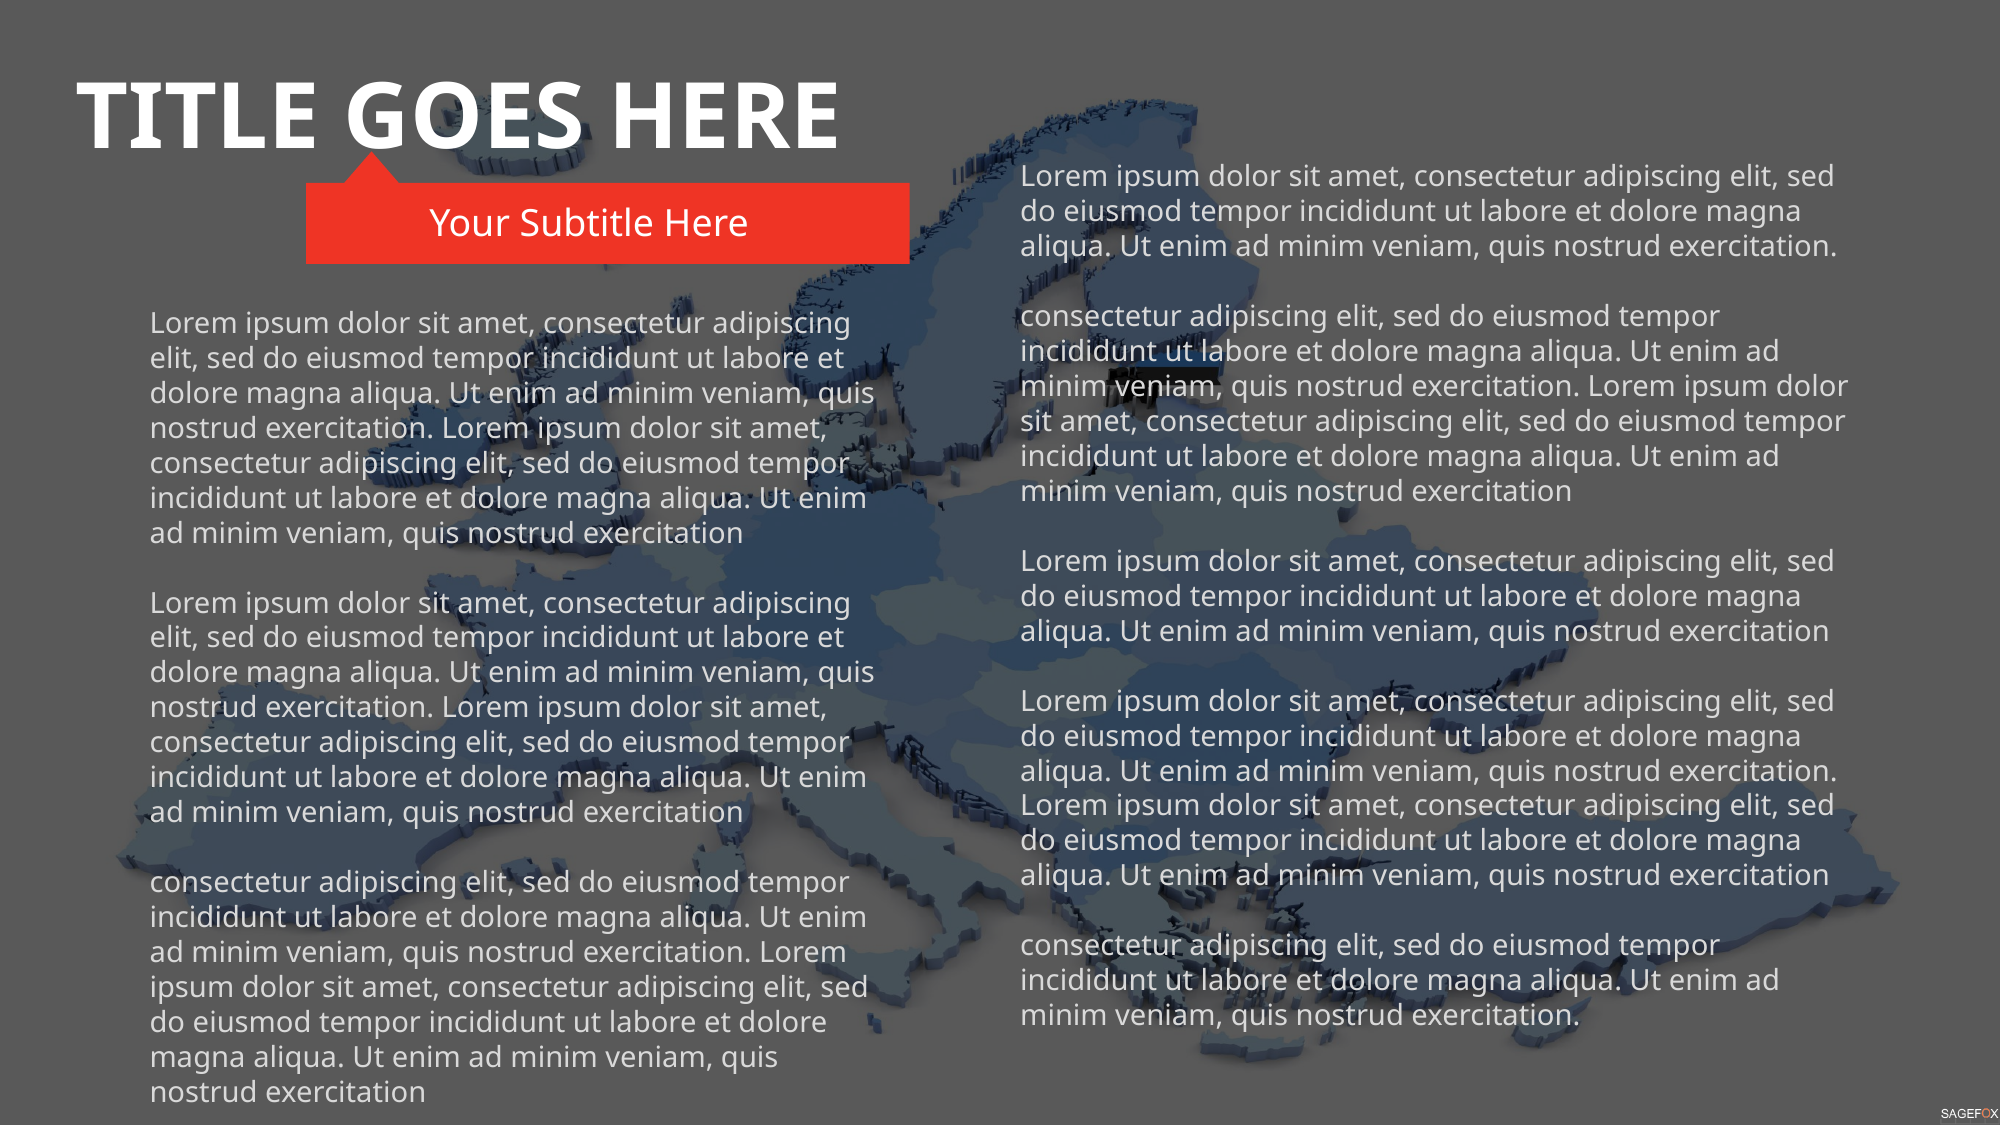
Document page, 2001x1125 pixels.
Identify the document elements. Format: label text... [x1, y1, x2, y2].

text_box TITLE GOES HERE [60, 49, 965, 175]
text_box Lorem ipsum dolor sit amet, consectetur adipiscing elit, sed do eiusmod tempor incididunt ut labore et dolore magna aliqua. Ut enim ad minim veniam, quis nostrud exercitation. Lorem ipsum dolor sit amet, consectetur adipiscing elit, sed do eiusmod tempor incididunt ut labore et dolore magna aliqua. Ut enim ad minim veniam, quis nostrud exercitation Lorem ipsum dolor sit amet, consectetur adipiscing elit, sed do eiusmod tempor incididunt ut labore et dolore magna aliqua. Ut enim ad minim veniam, quis nostrud exercitation. Lorem ipsum dolor sit amet, consectetur adipiscing elit, sed do eiusmod tempor incididunt ut labore et dolore magna aliqua. Ut enim ad minim veniam, quis nostrud exercitation consectetur adipiscing elit, sed do eiusmod tempor incididunt ut labore et dolore magna aliqua. Ut enim ad minim veniam, quis nostrud exercitation. Lorem ipsum dolor sit amet, consectetur adipiscing elit, sed do eiusmod tempor incididunt ut labore et dolore magna aliqua. Ut enim ad minim veniam, quis nostrud exercitation [134, 296, 897, 1125]
picture [0, 0, 2001, 1125]
text_box Lorem ipsum dolor sit amet, consectetur adipiscing elit, sed do eiusmod tempor incididunt ut labore et dolore magna aliqua. Ut enim ad minim veniam, quis nostrud exercitation. consectetur adipiscing elit, sed do eiusmod tempor incididunt ut labore et dolore magna aliqua. Ut enim ad minim veniam, quis nostrud exercitation. Lorem ipsum dolor sit amet, consectetur adipiscing elit, sed do eiusmod tempor incididunt ut labore et dolore magna aliqua. Ut enim ad minim veniam, quis nostrud exercitation Lorem ipsum dolor sit amet, consectetur adipiscing elit, sed do eiusmod tempor incididunt ut labore et dolore magna aliqua. Ut enim ad minim veniam, quis nostrud exercitation Lorem ipsum dolor sit amet, consectetur adipiscing elit, sed do eiusmod tempor incididunt ut labore et dolore magna aliqua. Ut enim ad minim veniam, quis nostrud exercitation. Lorem ipsum dolor sit amet, consectetur adipiscing elit, sed do eiusmod tempor incididunt ut labore et dolore magna aliqua. Ut enim ad minim veniam, quis nostrud exercitation consectetur adipiscing elit, sed do eiusmod tempor incididunt ut labore et dolore magna aliqua. Ut enim ad minim veniam, quis nostrud exercitation. [1005, 150, 1876, 1039]
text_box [306, 151, 910, 264]
